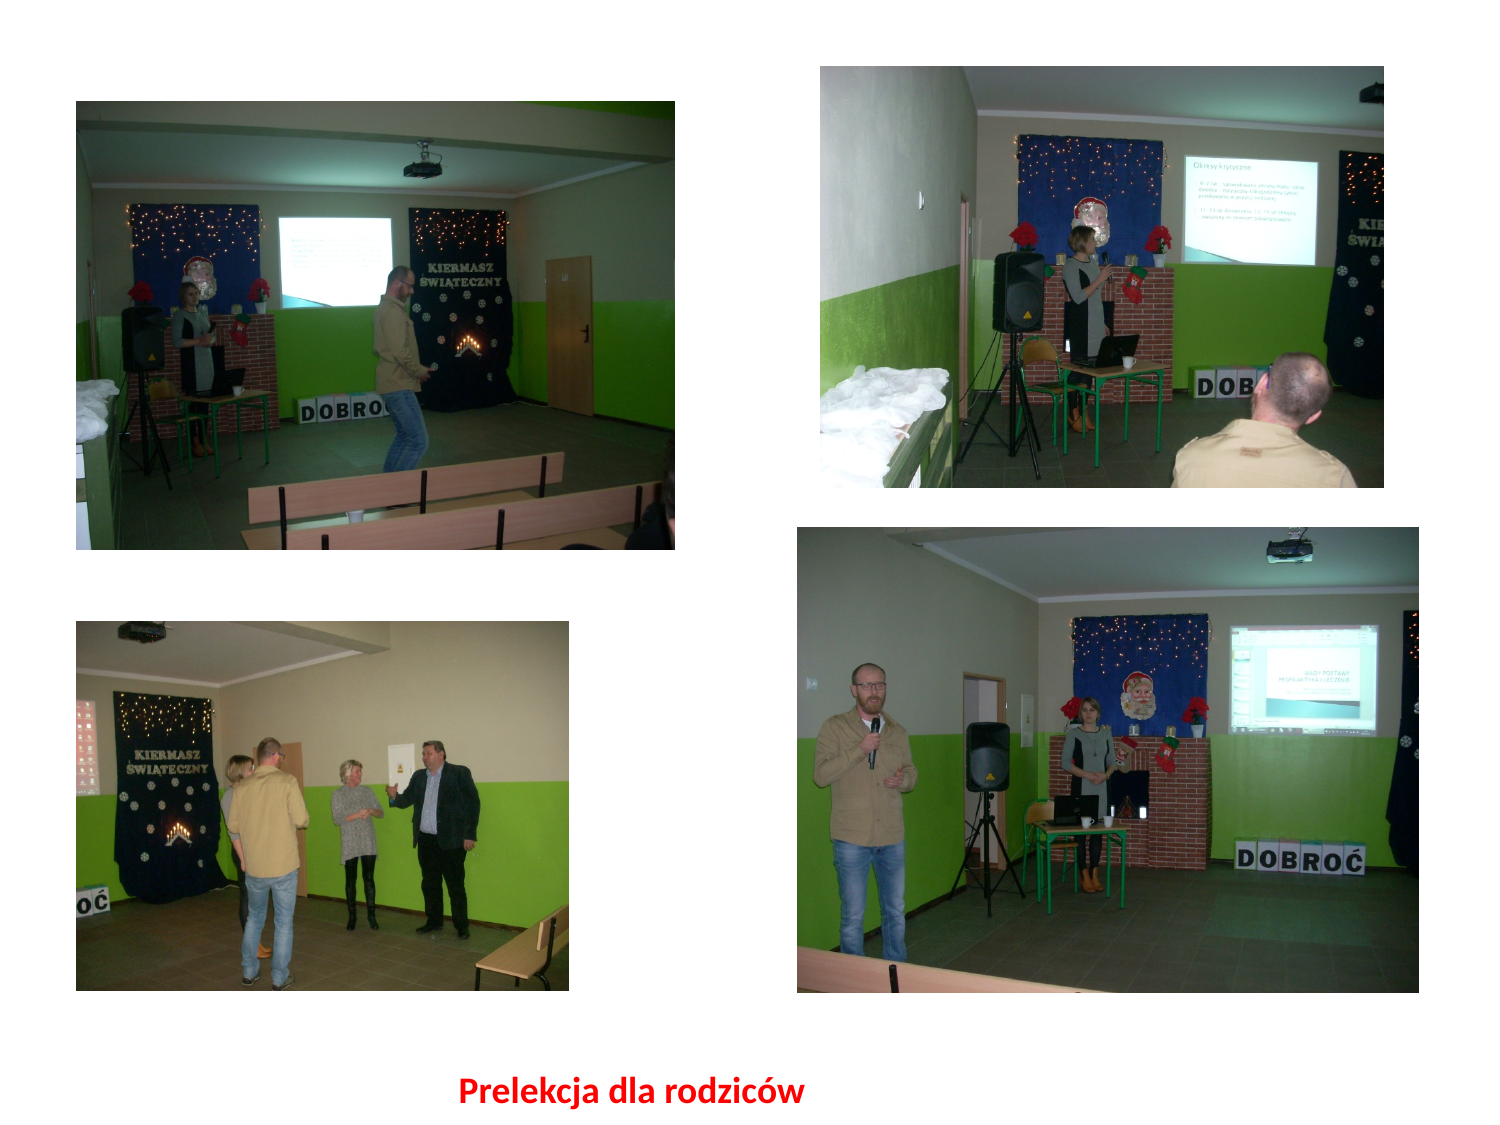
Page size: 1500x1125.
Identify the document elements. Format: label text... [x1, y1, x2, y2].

text_box Prelekcja dla rodziców [444, 1058, 821, 1119]
picture [76, 101, 675, 551]
picture [820, 66, 1384, 489]
picture [76, 621, 569, 991]
picture [796, 526, 1419, 994]
